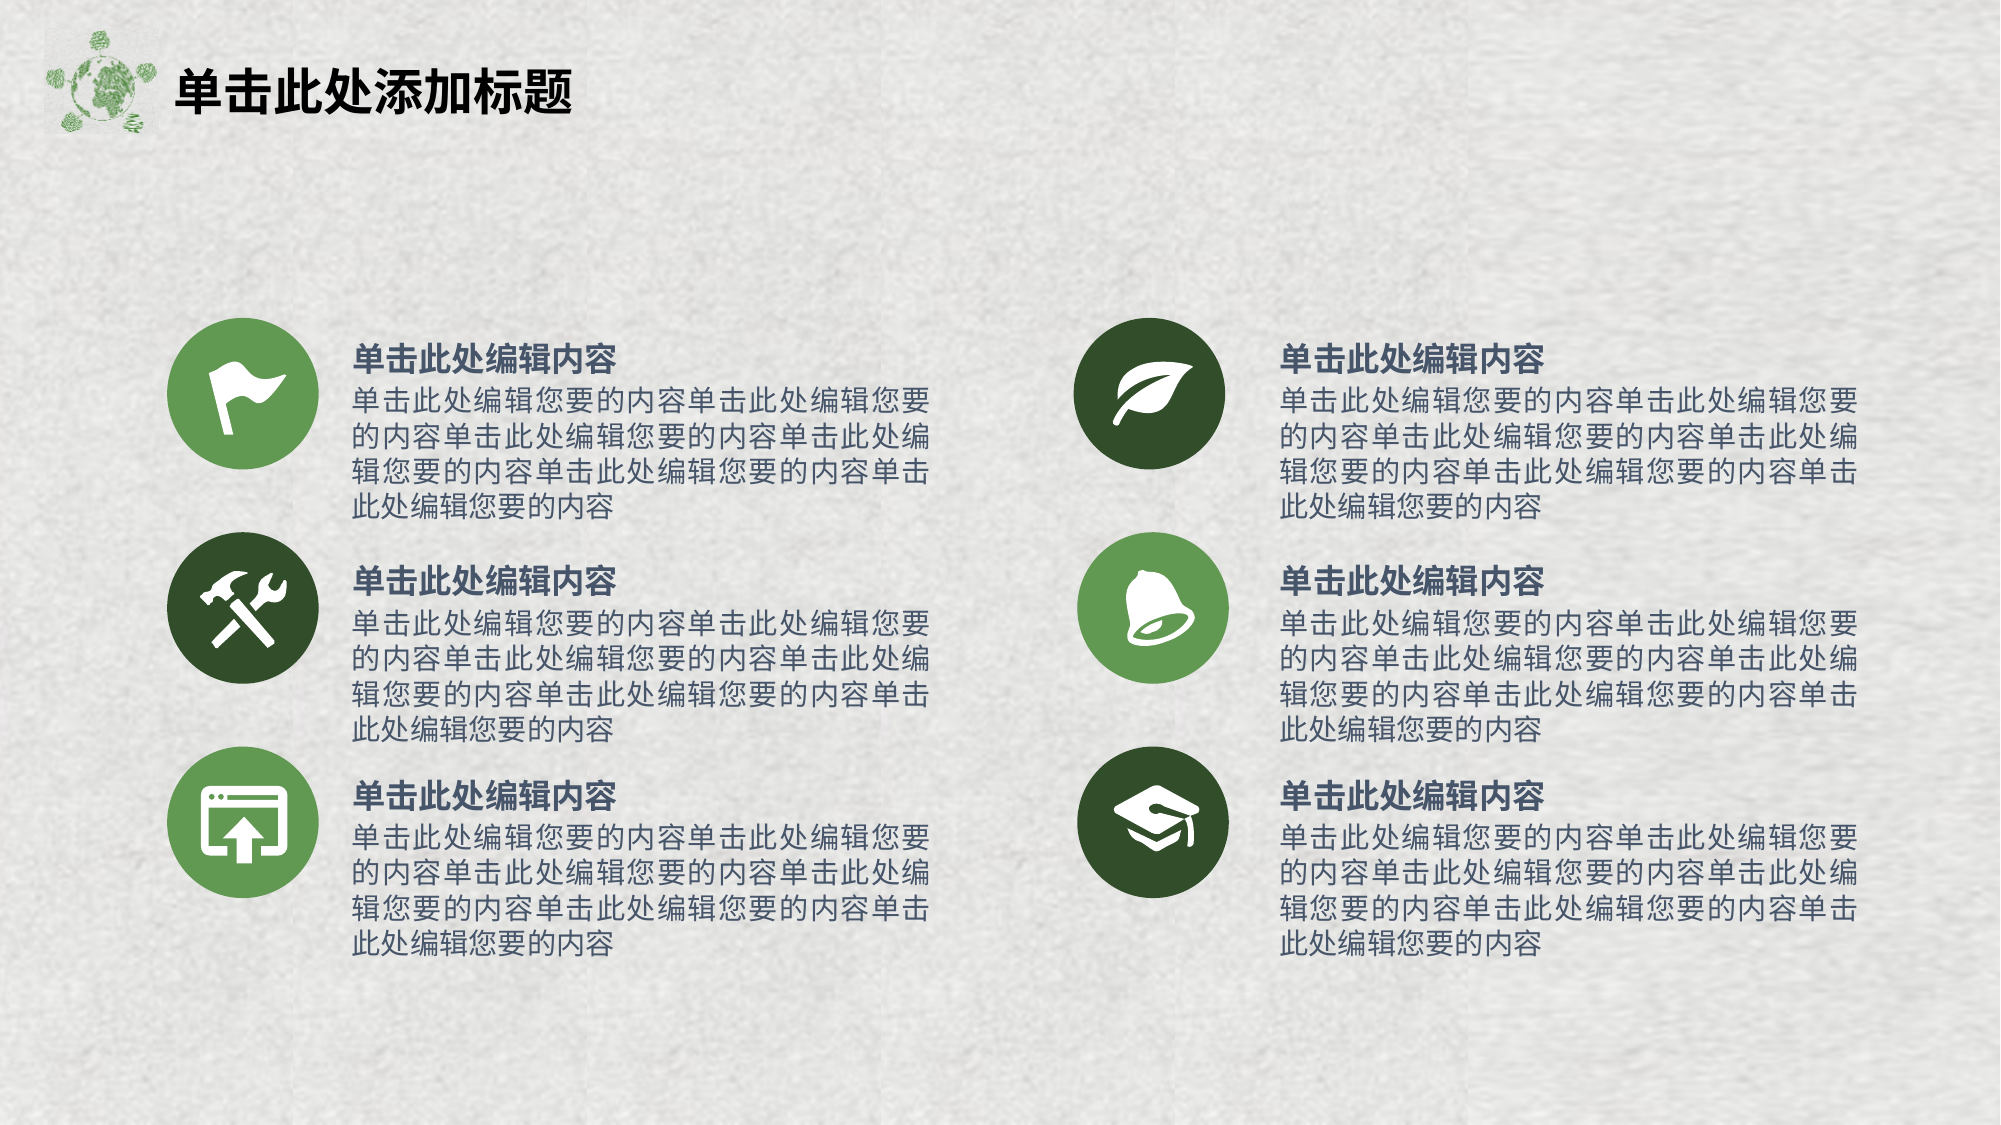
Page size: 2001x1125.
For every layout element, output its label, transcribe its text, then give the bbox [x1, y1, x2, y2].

text_box [1126, 569, 1195, 646]
text_box [166, 745, 320, 900]
text_box 单击此处编辑您要的内容单击此处编辑您要的内容单击此处编辑您要的内容单击此处编辑您要的内容单击此处编辑您要的内容单击此处编辑您要的内容 [336, 811, 947, 969]
text_box [1072, 316, 1227, 471]
text_box [211, 618, 241, 649]
text_box [200, 785, 288, 856]
text_box 单击此处编辑内容 [337, 549, 720, 608]
text_box [1112, 361, 1193, 426]
text_box 单击此处编辑您要的内容单击此处编辑您要的内容单击此处编辑您要的内容单击此处编辑您要的内容单击此处编辑您要的内容单击此处编辑您要的内容 [1264, 597, 1874, 754]
text_box 单击此处编辑内容 [337, 326, 720, 386]
text_box 单击此处编辑您要的内容单击此处编辑您要的内容单击此处编辑您要的内容单击此处编辑您要的内容单击此处编辑您要的内容单击此处编辑您要的内容 [1264, 811, 1874, 969]
text_box [200, 571, 249, 606]
text_box 单击此处编辑内容 [337, 763, 720, 823]
text_box 单击此处编辑您要的内容单击此处编辑您要的内容单击此处编辑您要的内容单击此处编辑您要的内容单击此处编辑您要的内容单击此处编辑您要的内容 [1264, 374, 1874, 532]
text_box [1113, 785, 1200, 847]
text_box [1076, 531, 1230, 685]
text_box [208, 361, 287, 435]
picture [0, 0, 2001, 1125]
text_box 单击此处编辑内容 [1265, 326, 1648, 386]
text_box [166, 531, 320, 685]
text_box [1076, 745, 1230, 900]
text_box 单击此处编辑内容 [1265, 549, 1648, 608]
text_box 单击此处编辑您要的内容单击此处编辑您要的内容单击此处编辑您要的内容单击此处编辑您要的内容单击此处编辑您要的内容单击此处编辑您要的内容 [336, 374, 947, 532]
text_box [249, 572, 287, 612]
text_box [1127, 828, 1182, 852]
text_box [222, 816, 265, 864]
text_box 单击此处编辑您要的内容单击此处编辑您要的内容单击此处编辑您要的内容单击此处编辑您要的内容单击此处编辑您要的内容单击此处编辑您要的内容 [336, 597, 947, 754]
text_box [229, 598, 275, 648]
text_box 单击此处编辑内容 [1265, 763, 1648, 823]
text_box 单击此处添加标题 [159, 53, 594, 129]
text_box [166, 316, 320, 471]
